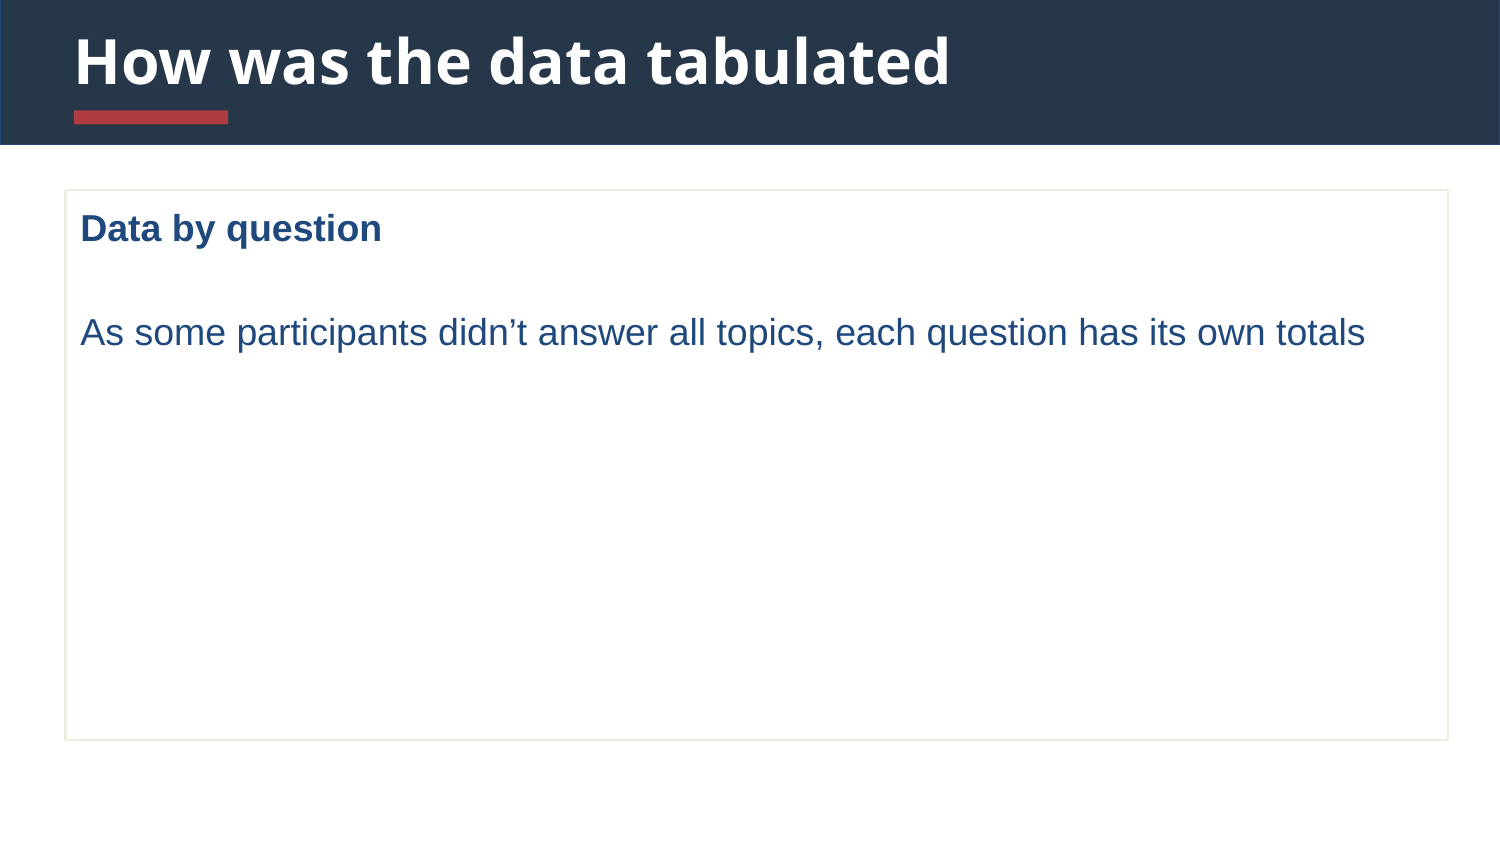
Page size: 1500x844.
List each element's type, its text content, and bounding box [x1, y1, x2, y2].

text_box [73, 110, 229, 125]
text_box [0, 0, 1500, 145]
text_box Data by question As some participants didn’t answer all topics, each question has its own totals [65, 190, 1449, 741]
title How was the data tabulated [58, 7, 1442, 165]
